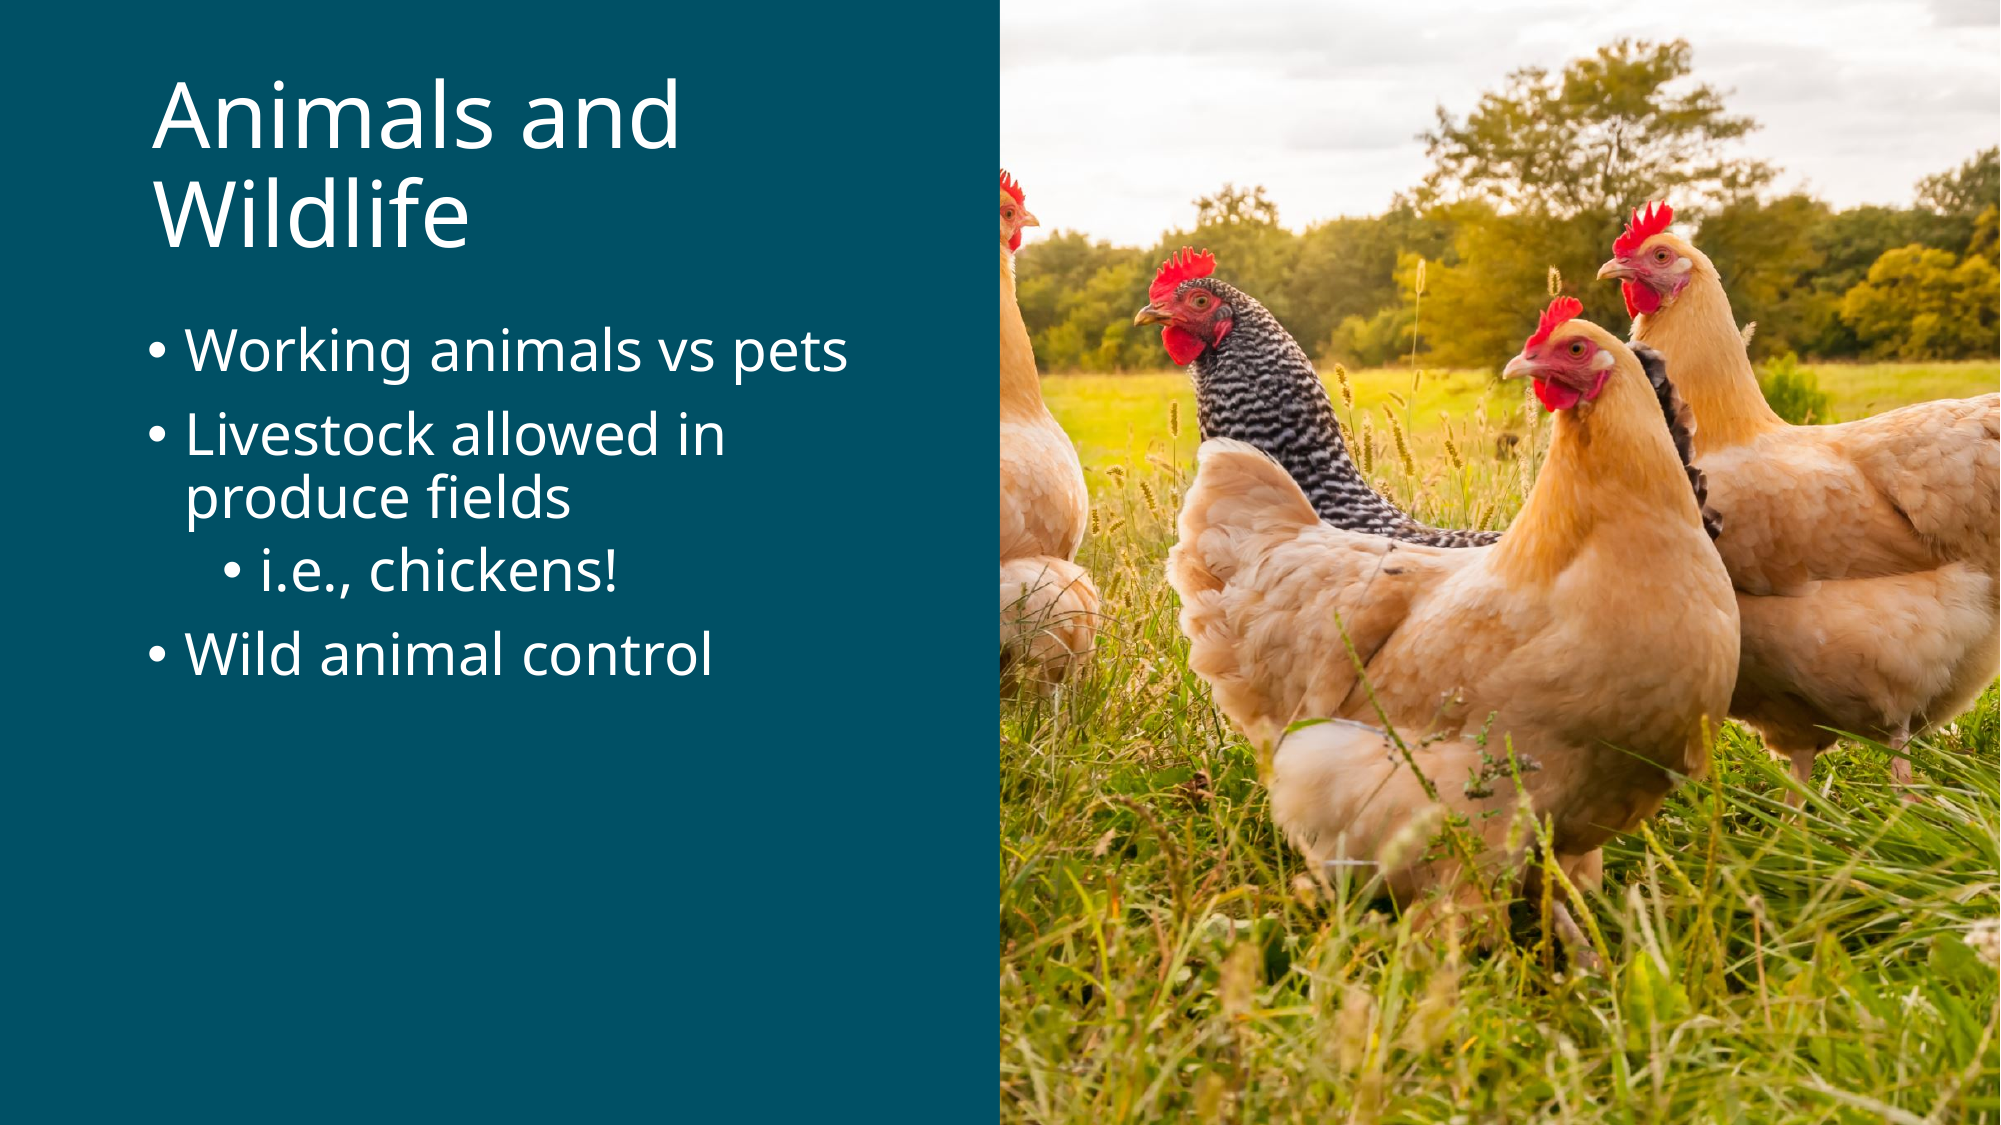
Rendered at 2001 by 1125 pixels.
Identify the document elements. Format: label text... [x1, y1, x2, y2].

list Working animals vs pets Livestock allowed in produce fields i.e., chickens! Wild animal control [132, 314, 963, 1028]
picture [1000, 0, 2000, 1125]
title Animals and Wildlife [137, 59, 966, 278]
